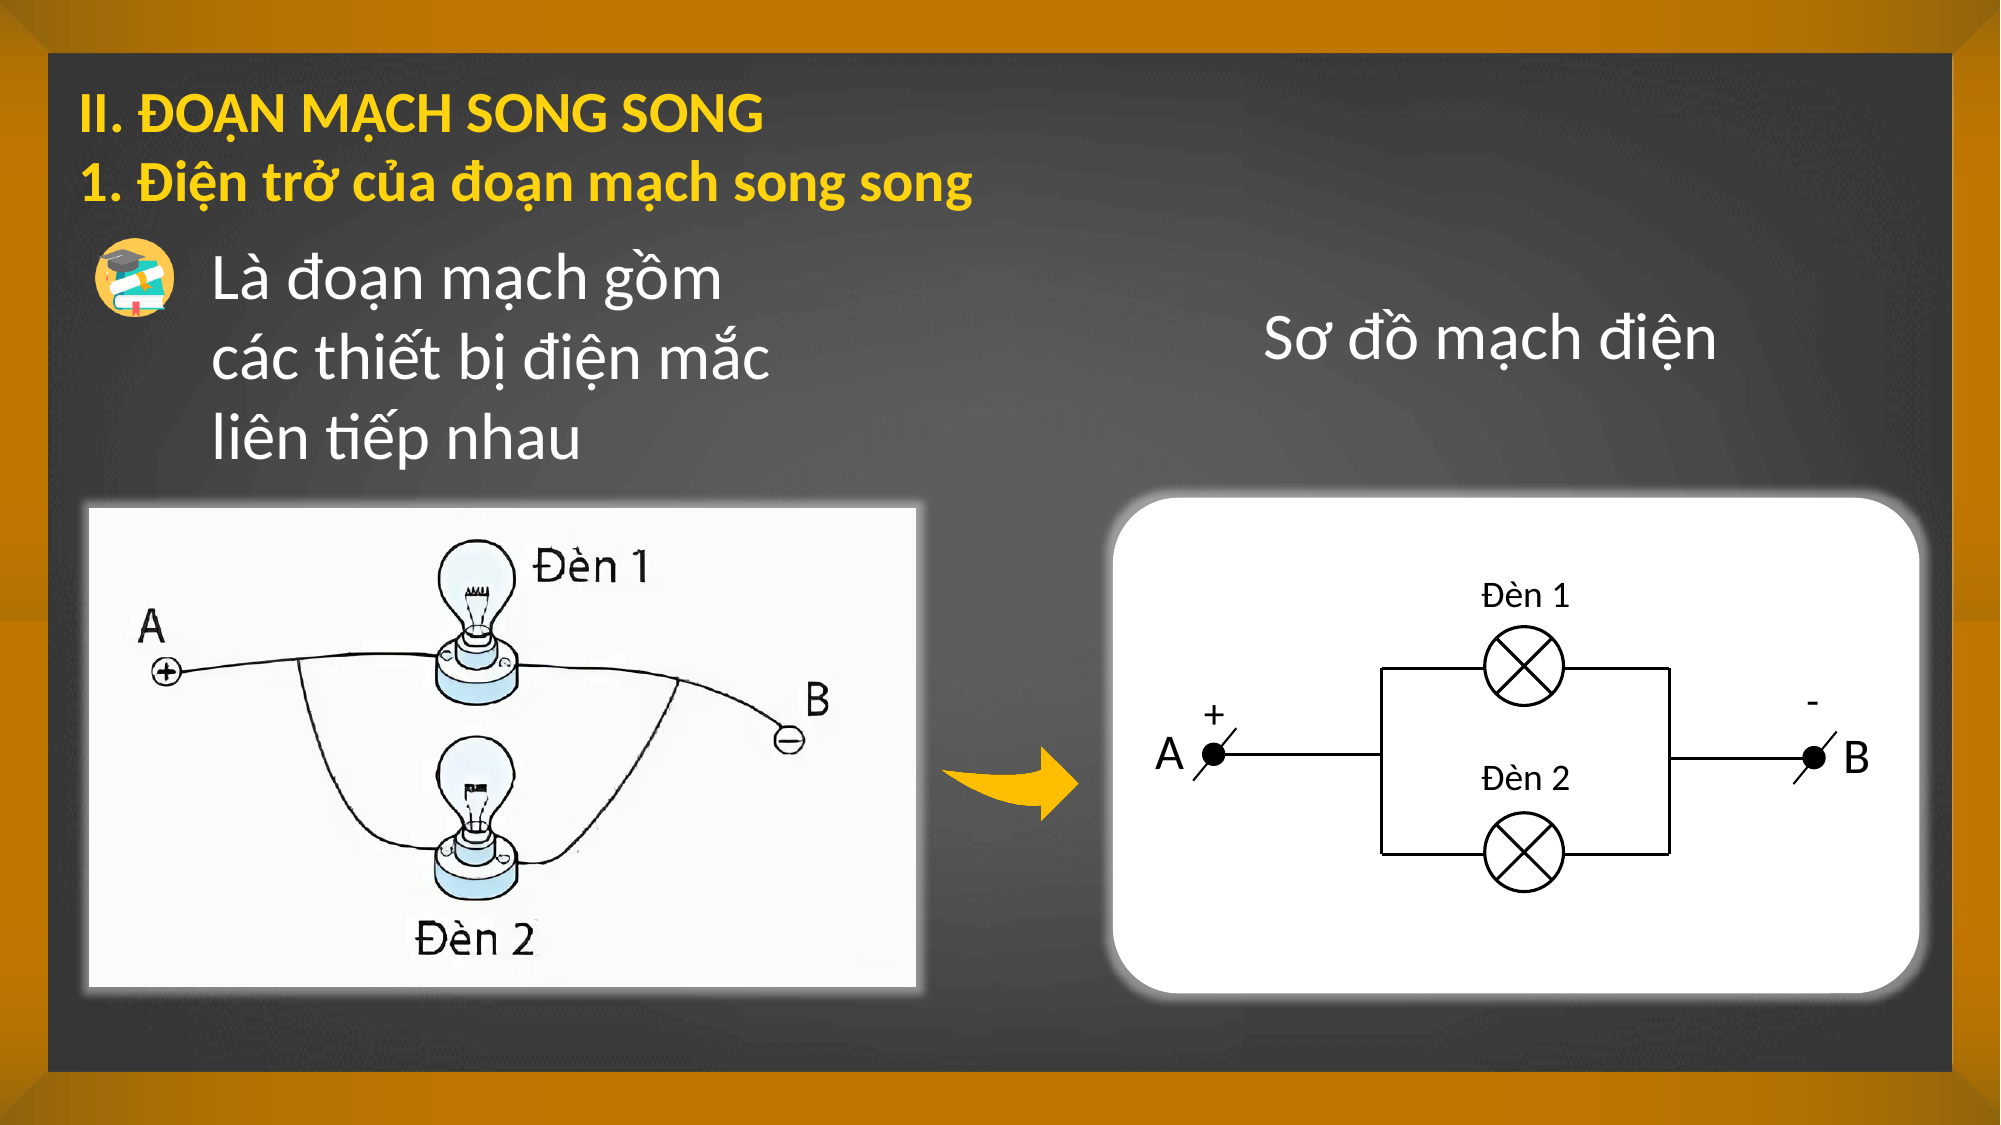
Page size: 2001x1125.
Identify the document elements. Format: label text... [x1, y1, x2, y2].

text_box Sơ đồ mạch điện [1249, 285, 1769, 381]
text_box Là đoạn mạch gồm các thiết bị điện mắc liên tiếp nhau [197, 225, 809, 480]
text_box Tương tự với đoạn mạch gồm nhiều điện trở R1​,R2​,...Rn​ mắc song song [1151, 493, 1883, 497]
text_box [1112, 497, 1920, 994]
text_box II. ĐOẠN MẠCH SONG SONG [63, 66, 780, 135]
picture [0, 0, 2000, 1125]
text_box 1. Điện trở của đoạn mạch song song [63, 135, 988, 221]
text_box Tương tự với đoạn mạch gồm nhiều điện trở R1​,R2​,...Rn​ mắc song song [1151, 994, 1883, 998]
